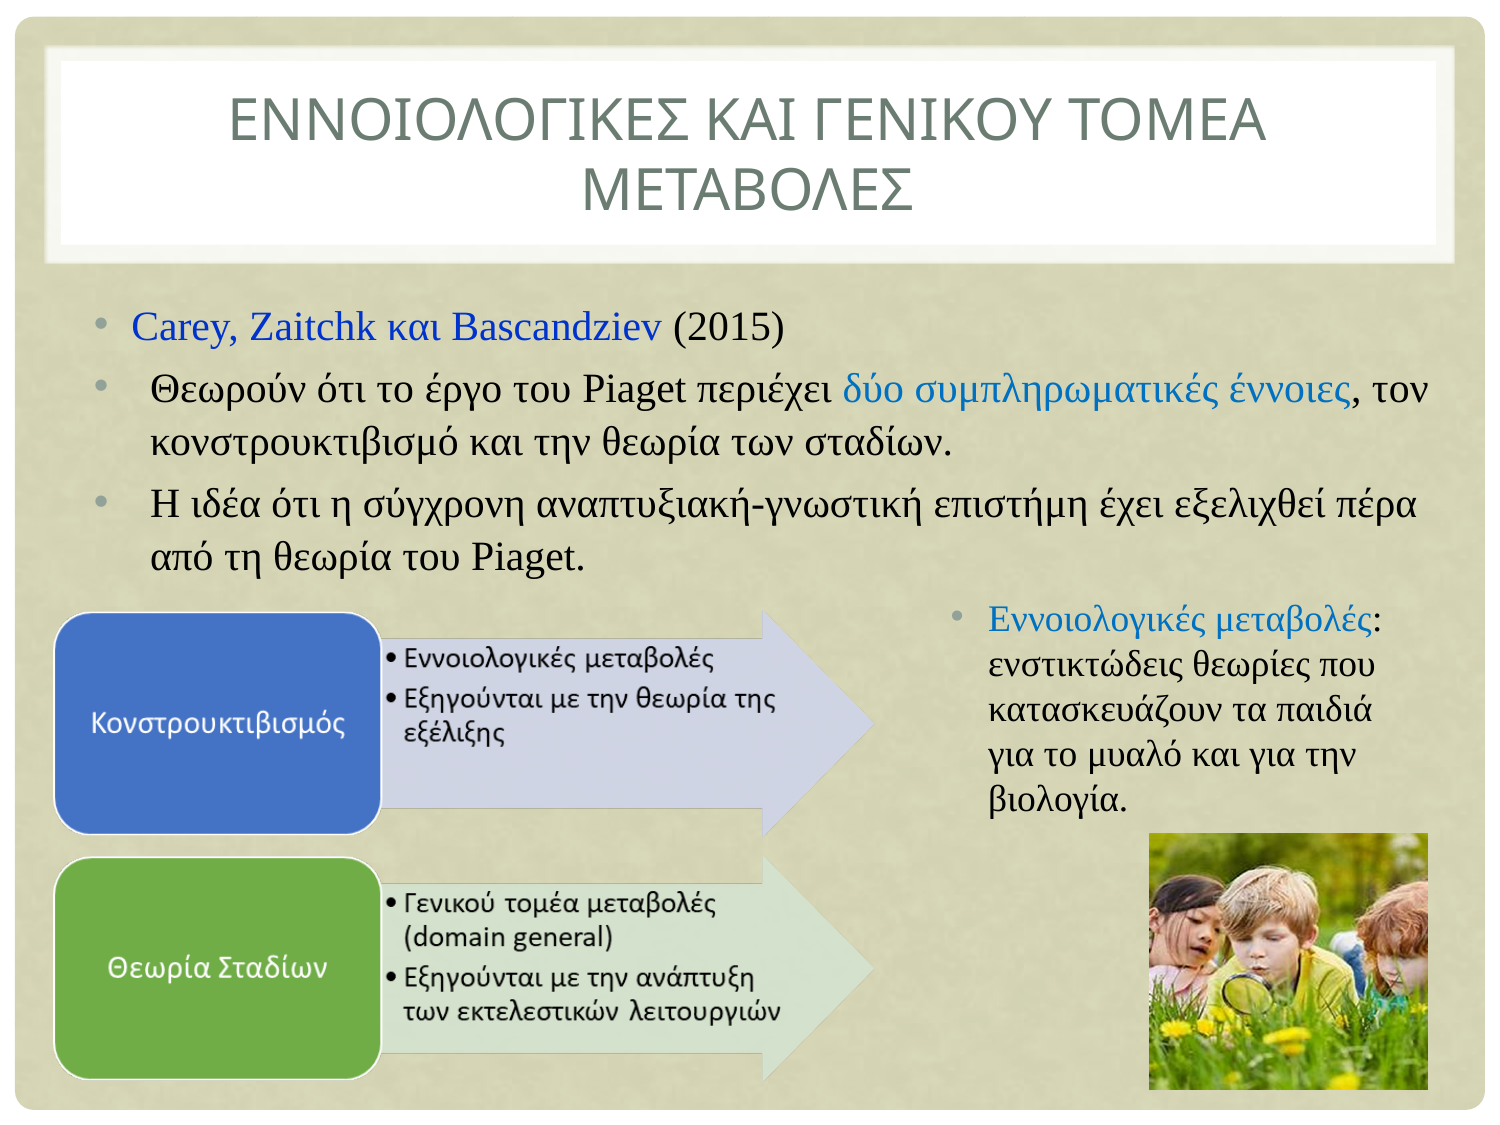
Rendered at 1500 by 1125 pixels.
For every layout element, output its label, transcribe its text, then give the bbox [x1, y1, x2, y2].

picture [1149, 833, 1428, 1090]
picture [52, 609, 875, 1083]
text_box Εννοιολογικές μεταβολές: ενστικτώδεις θεωρίες που κατασκευάζουν τα παιδιά για το μυαλό και για την βιολογία. [917, 586, 1425, 826]
title ΕννοιολογικΕς και γενικοΥ τομΕα μεταβολΕς [69, 66, 1425, 238]
list Carey, Zaitchk και Bascandziev (2015) Θεωρούν ότι το έργο του Piaget περιέχει δύο συμπληρωματικές έννοιες, τον κονστρουκτιβισμό και την θεωρία των σταδίων. Η ιδέα ότι η σύγχρονη αναπτυξιακή-γνωστική επιστήμη έχει εξελιχθεί πέρα από τη θεωρία του Piaget. [41, 287, 1471, 1094]
